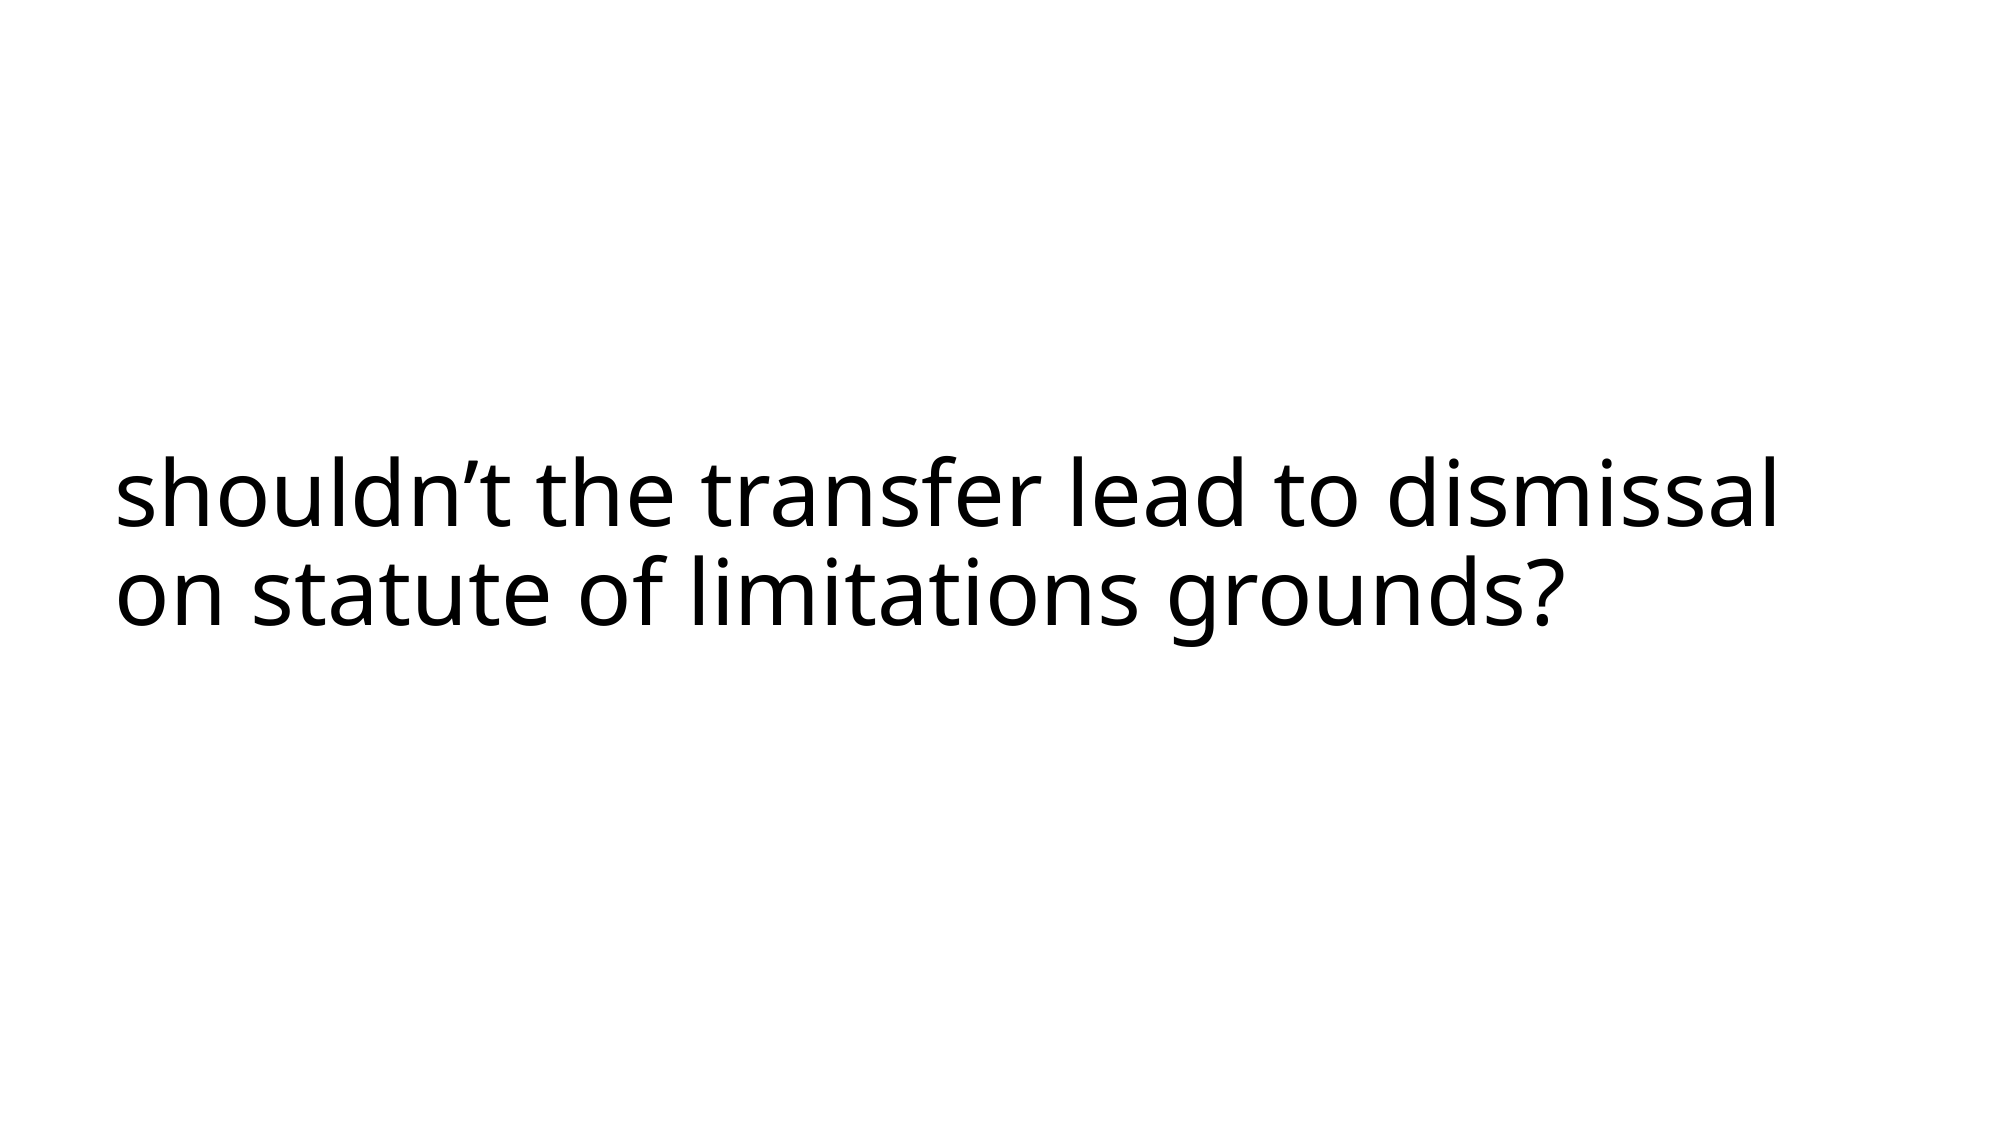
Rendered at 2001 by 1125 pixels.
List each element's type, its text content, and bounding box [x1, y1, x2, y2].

title shouldn’t the transfer lead to dismissal on statute of limitations grounds? [99, 59, 1863, 1034]
